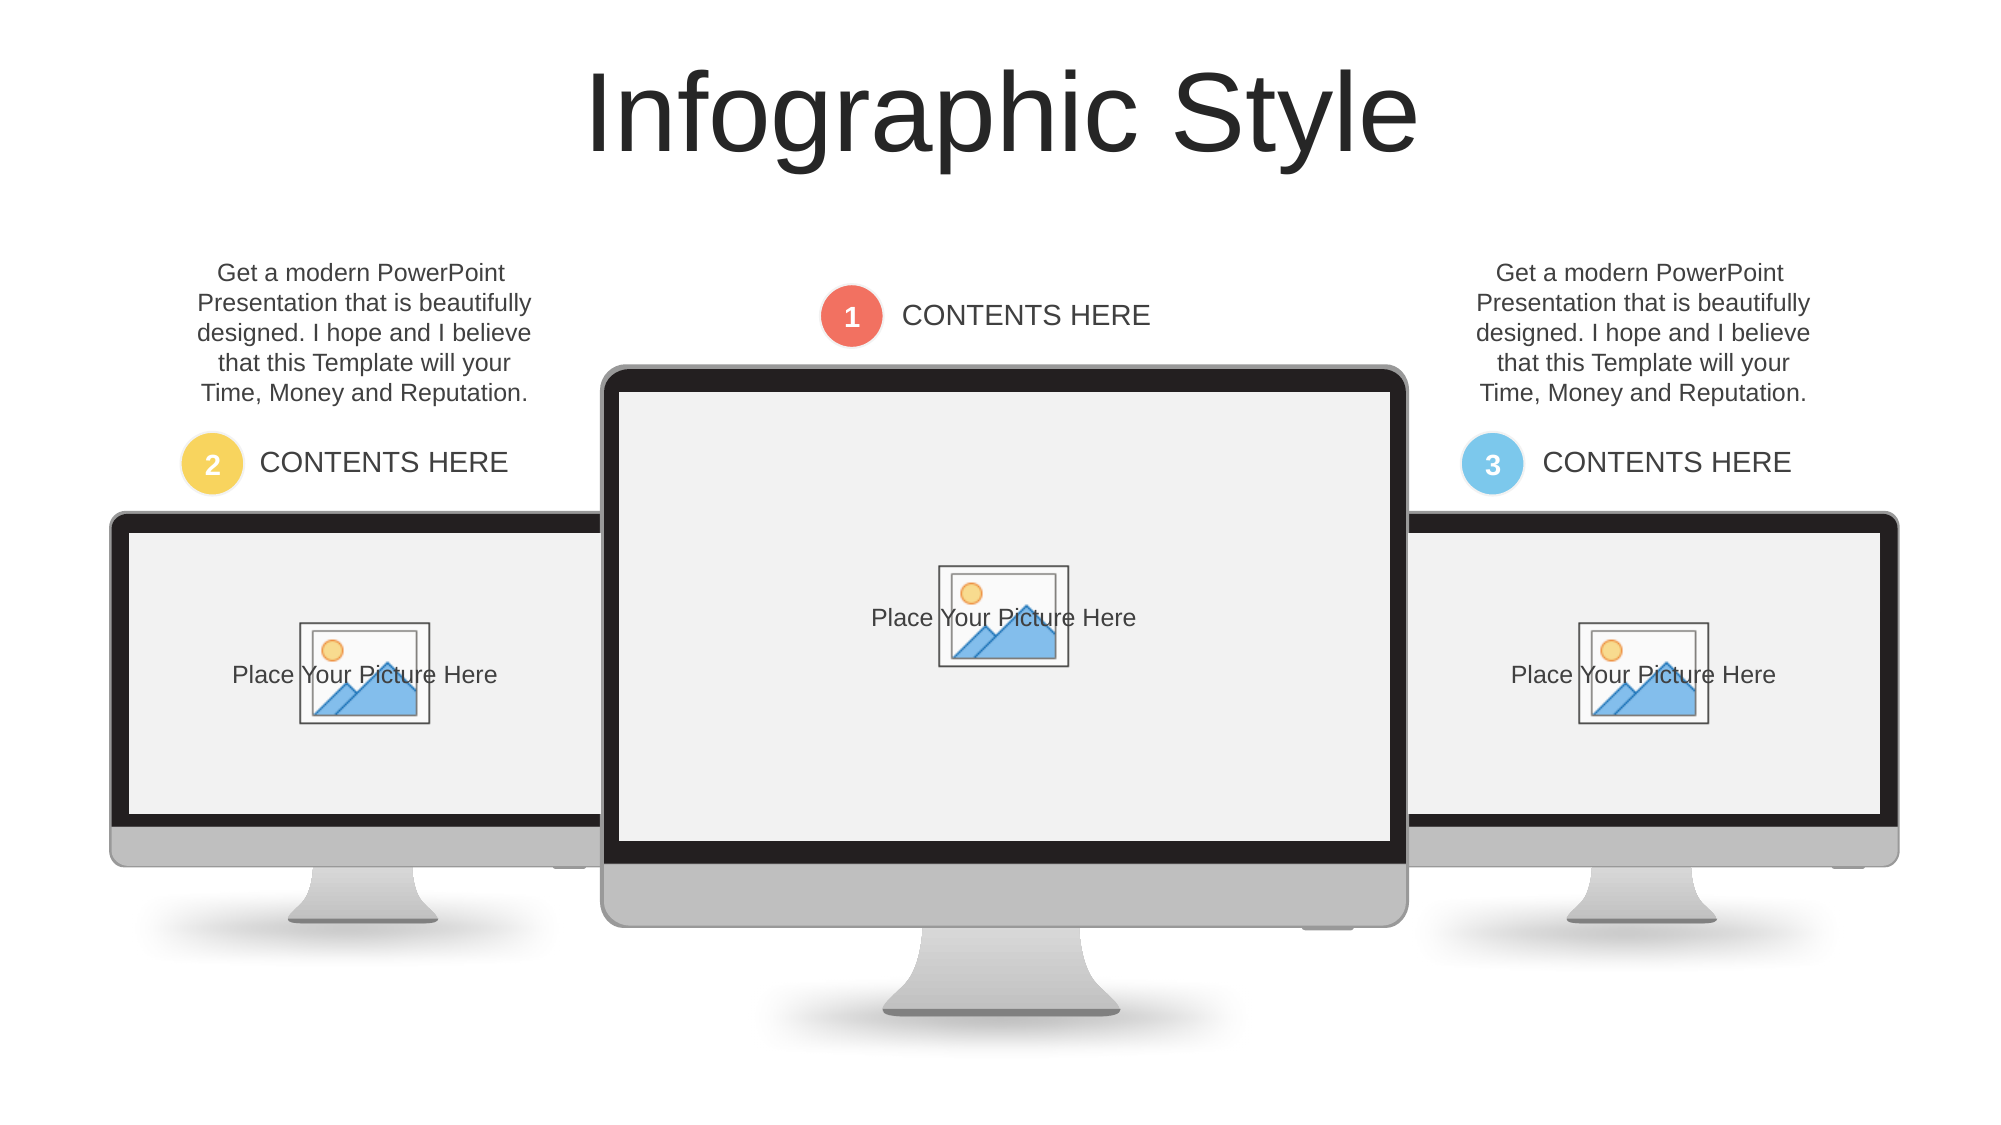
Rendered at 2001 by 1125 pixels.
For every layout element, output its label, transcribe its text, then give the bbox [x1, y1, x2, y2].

text_box Get a modern PowerPoint Presentation that is beautifully designed. I hope and I believe that this Template will your Time, Money and Reputation. [172, 249, 557, 414]
picture [618, 391, 1390, 842]
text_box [180, 431, 550, 496]
text_box Get a modern PowerPoint Presentation that is beautifully designed. I hope and I believe that this Template will your Time, Money and Reputation. [1451, 249, 1836, 414]
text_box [819, 284, 1190, 348]
list Infographic Style [53, 55, 1952, 175]
picture [1407, 532, 1881, 815]
picture [128, 532, 602, 815]
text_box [1460, 431, 1827, 496]
